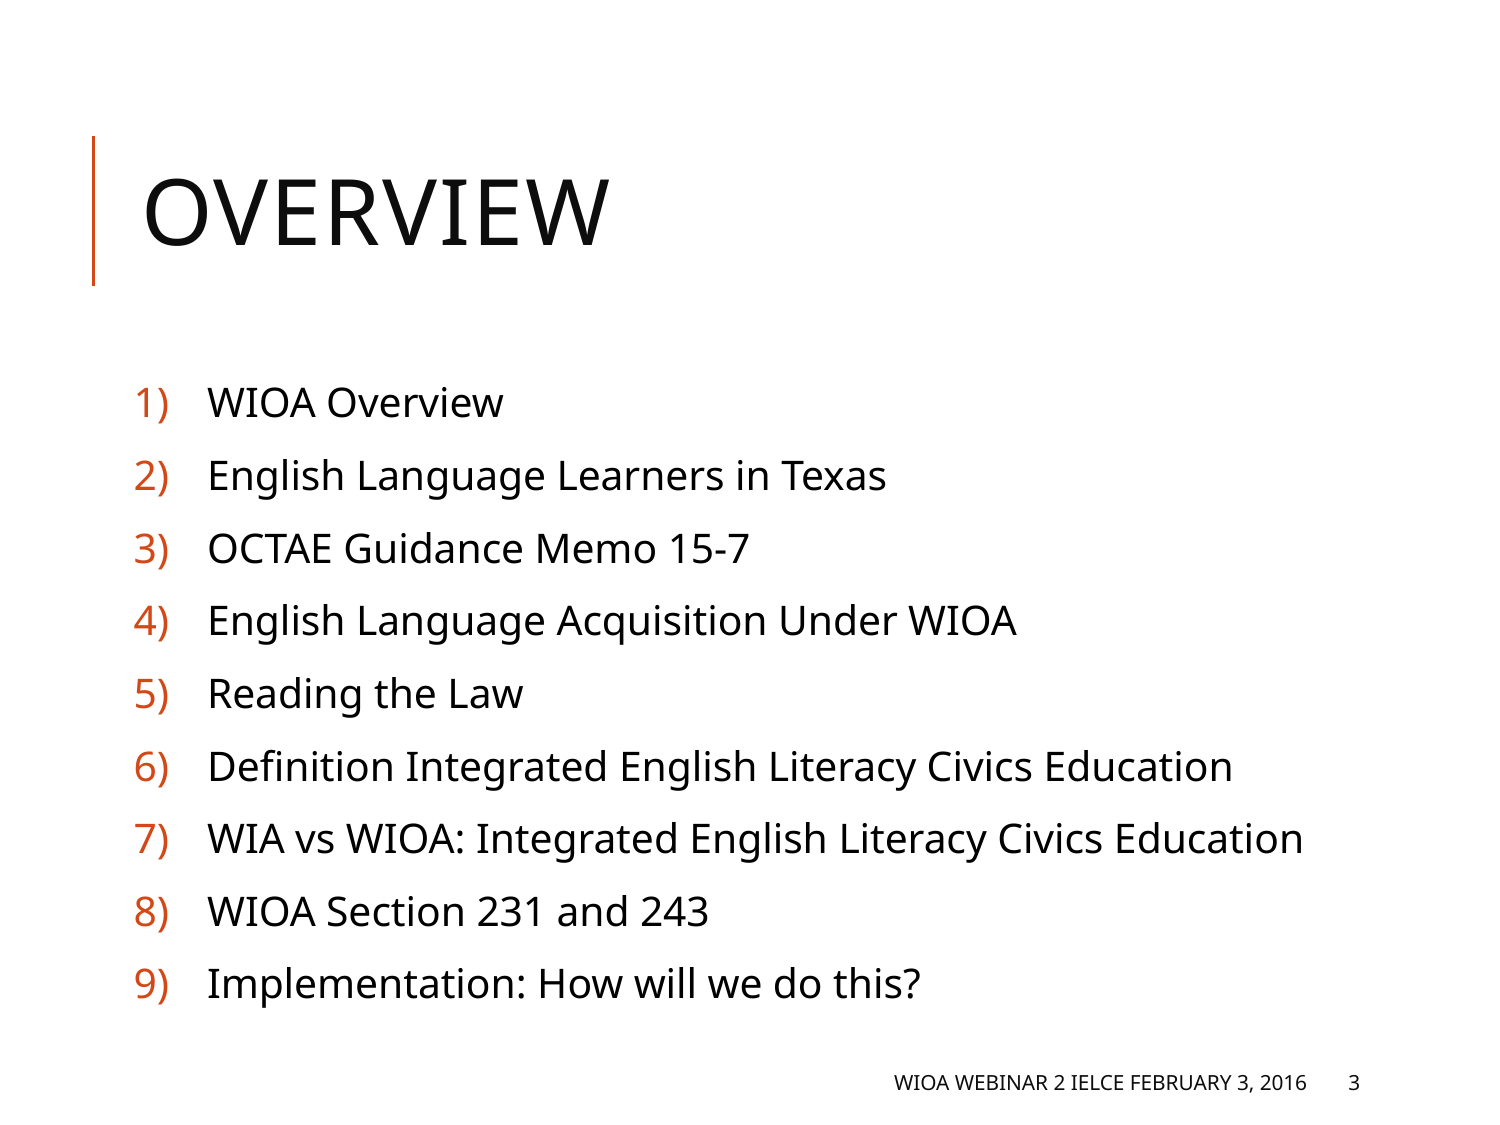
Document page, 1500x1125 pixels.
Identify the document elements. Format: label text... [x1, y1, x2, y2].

footer WIOA Webinar 2 IELCE February 3, 2016 [595, 1061, 1322, 1107]
list WIOA Overview English Language Learners in Texas OCTAE Guidance Memo 15-7 English Language Acquisition Under WIOA Reading the Law Definition Integrated English Literacy Civics Education WIA vs WIOA: Integrated English Literacy Civics Education WIOA Section 231 and 243 Implementation: How will we do this? [126, 375, 1322, 1035]
title Overview [126, 96, 1322, 342]
slide_number 3 [1333, 1061, 1454, 1107]
